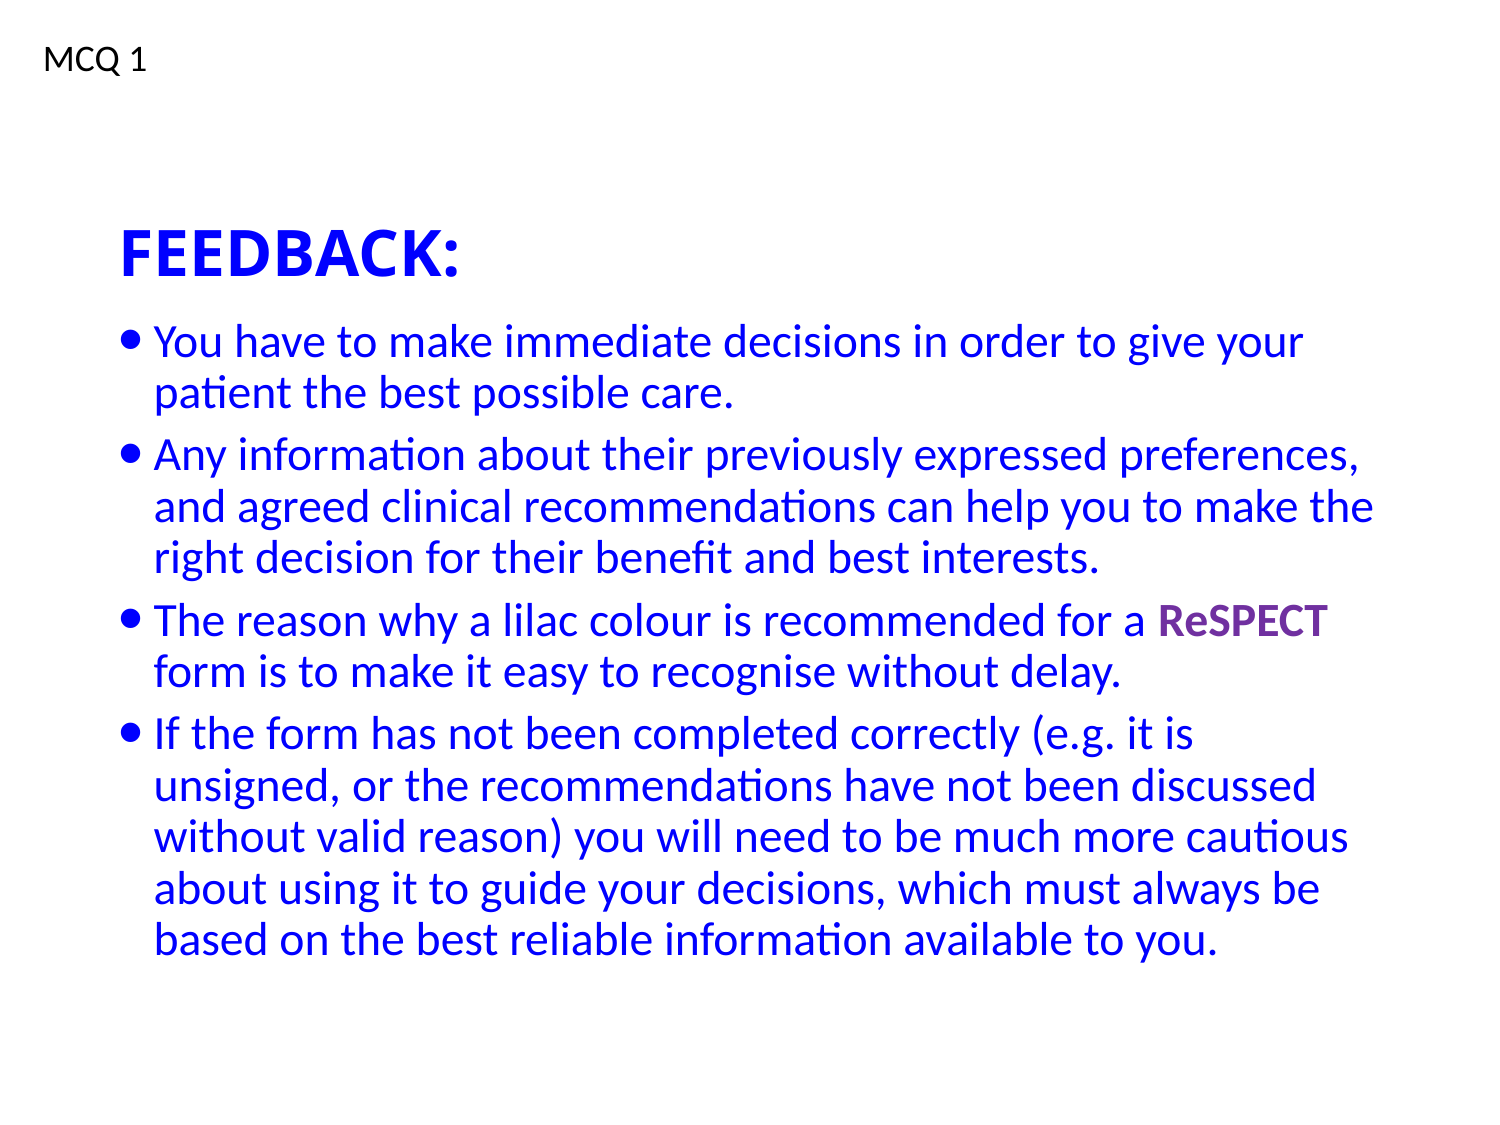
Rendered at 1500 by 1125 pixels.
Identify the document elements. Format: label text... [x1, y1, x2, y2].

title FEEDBACK: [103, 212, 1397, 308]
list You have to make immediate decisions in order to give your patient the best possible care. Any information about their previously expressed preferences, and agreed clinical recommendations can help you to make the right decision for their benefit and best interests. The reason why a lilac colour is recommended for a ReSPECT form is to make it easy to recognise without delay. If the form has not been completed correctly (e.g. it is unsigned, or the recommendations have not been discussed without valid reason) you will need to be much more cautious about using it to guide your decisions, which must always be based on the best reliable information available to you. [103, 308, 1397, 1018]
text_box MCQ 1 [28, 26, 190, 87]
